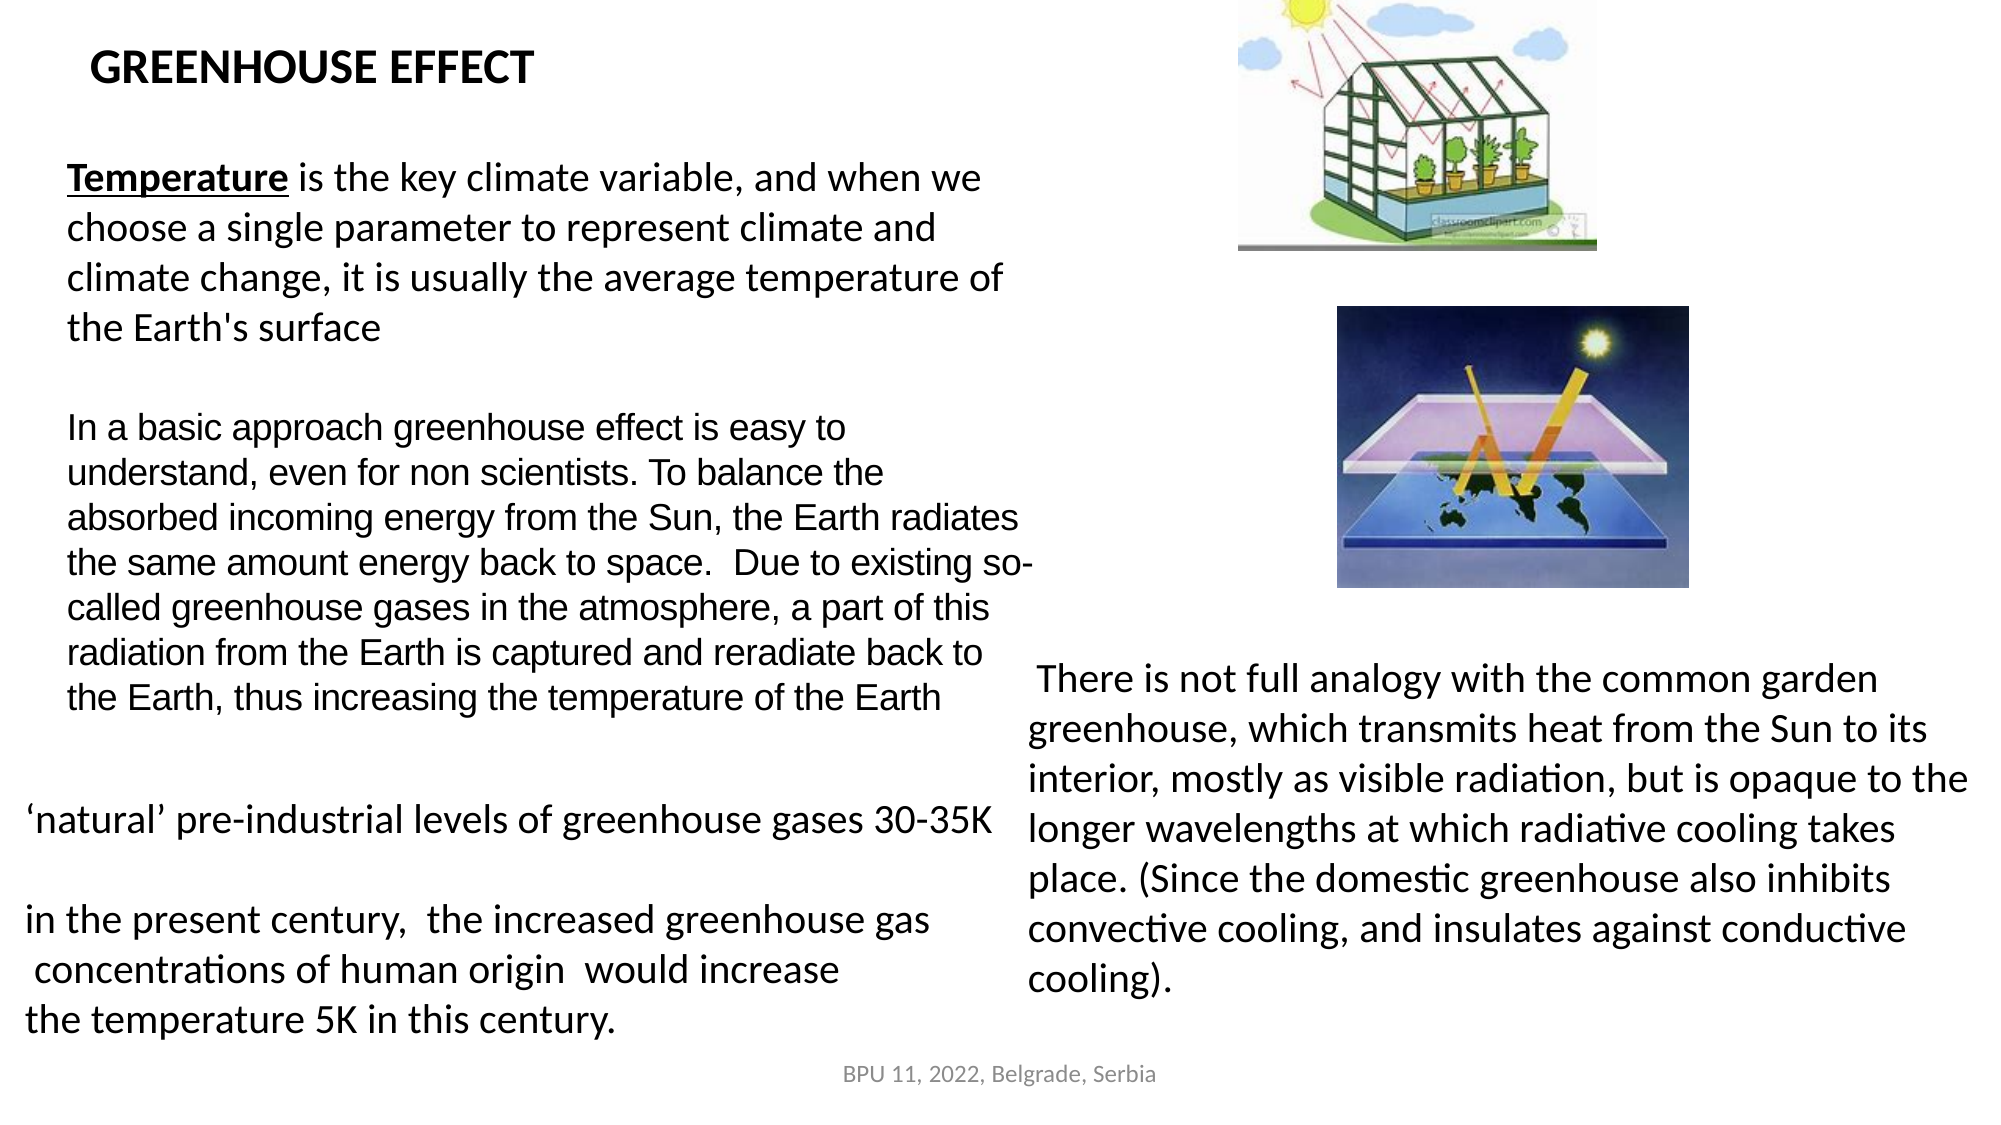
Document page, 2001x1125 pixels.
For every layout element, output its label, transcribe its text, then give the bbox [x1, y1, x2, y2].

text_box There is not full analogy with the common garden greenhouse, which transmits heat from the Sun to its interior, mostly as visible radiation, but is opaque to the longer wavelengths at which radiative cooling takes place. (Since the domestic greenhouse also inhibits convective cooling, and insulates against conductive cooling). [1013, 643, 2000, 1009]
footer BPU 11, 2022, Belgrade, Serbia [662, 1042, 1338, 1103]
text_box Temperature is the key climate variable, and when we choose a single parameter to represent climate and climate change, it is usually the average temperature of the Earth's surface [52, 142, 1053, 358]
text_box ‘natural’ pre-industrial levels of greenhouse gases 30-35K in the present century, the increased greenhouse gas concentrations of human origin would increase the temperature 5K in this century. [9, 784, 1009, 1050]
text_box GREENHOUSE EFFECT [74, 26, 550, 102]
picture [1337, 306, 1690, 588]
text_box In a basic approach greenhouse effect is easy to understand, even for non scientists. To balance the absorbed incoming energy from the Sun, the Earth radiates the same amount energy back to space. Due to existing so-called greenhouse gases in the atmosphere, a part of this radiation from the Earth is captured and reradiate back to the Earth, thus increasing the temperature of the Earth [52, 396, 1053, 726]
picture [1238, 0, 1597, 252]
